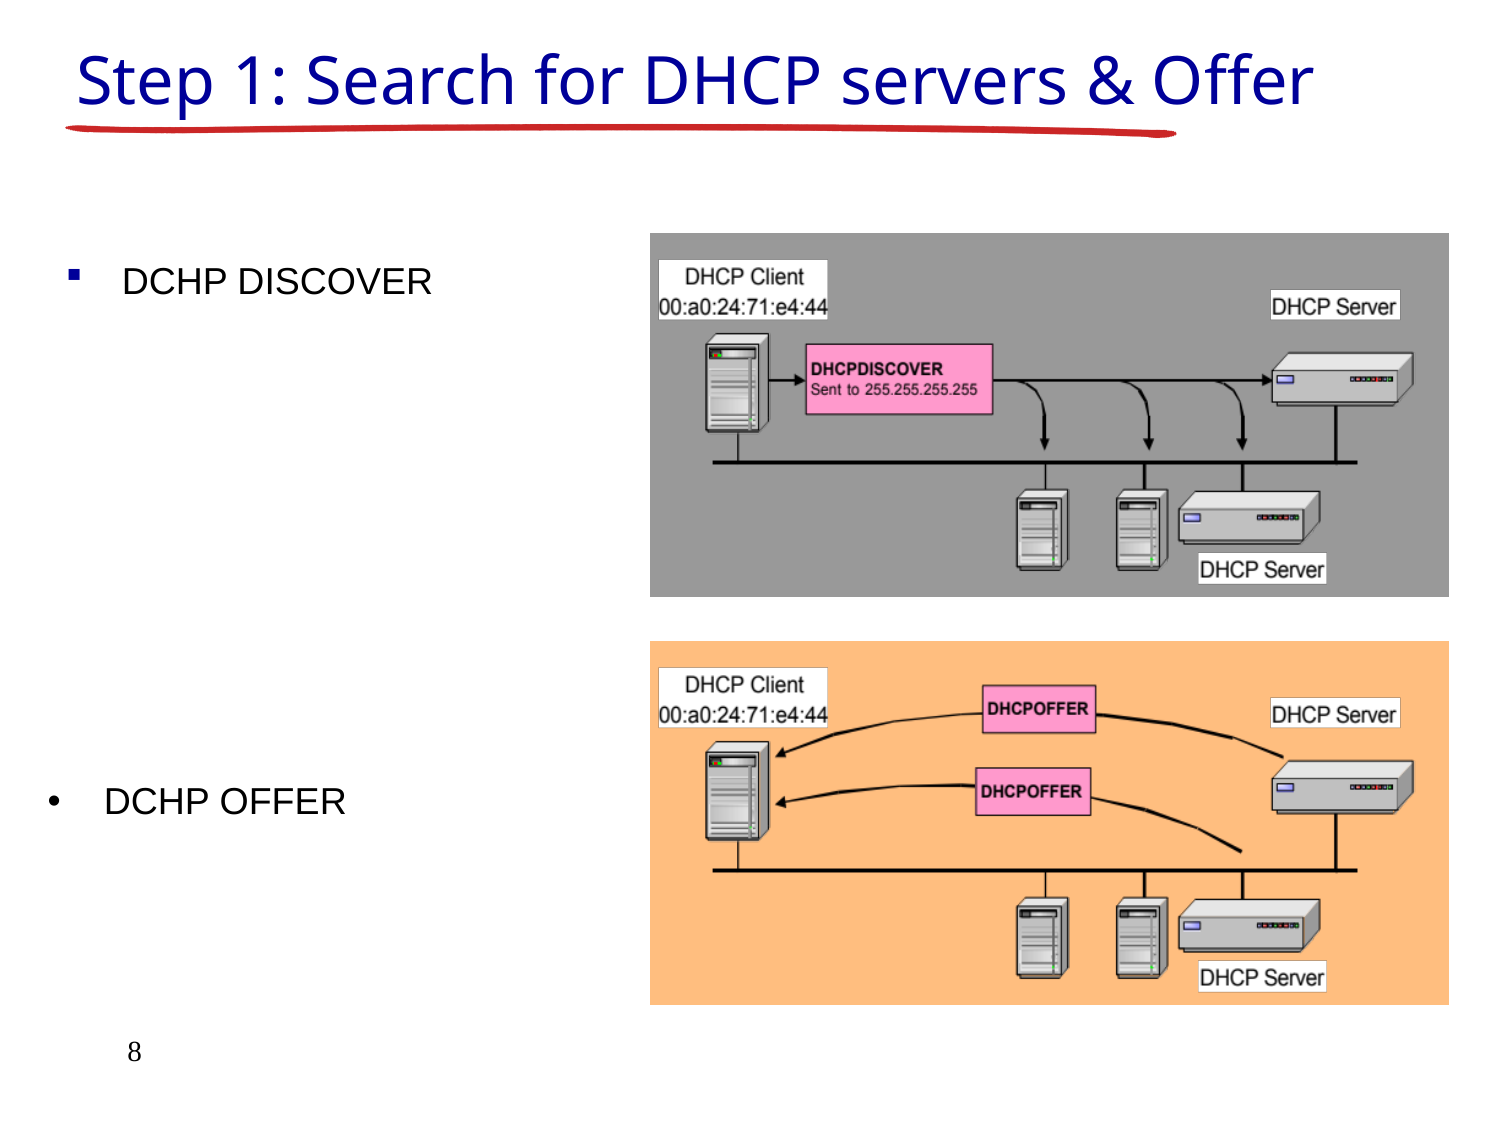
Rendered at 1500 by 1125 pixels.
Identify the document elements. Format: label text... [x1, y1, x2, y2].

list DCHP DISCOVER [50, 254, 550, 313]
text_box DCHP OFFER [32, 774, 532, 833]
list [649, 232, 1450, 598]
picture [60, 120, 1190, 142]
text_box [649, 640, 1450, 1006]
title Step 1: Search for DHCP servers & Offer [60, 36, 1347, 121]
slide_number 8 [112, 1025, 425, 1100]
